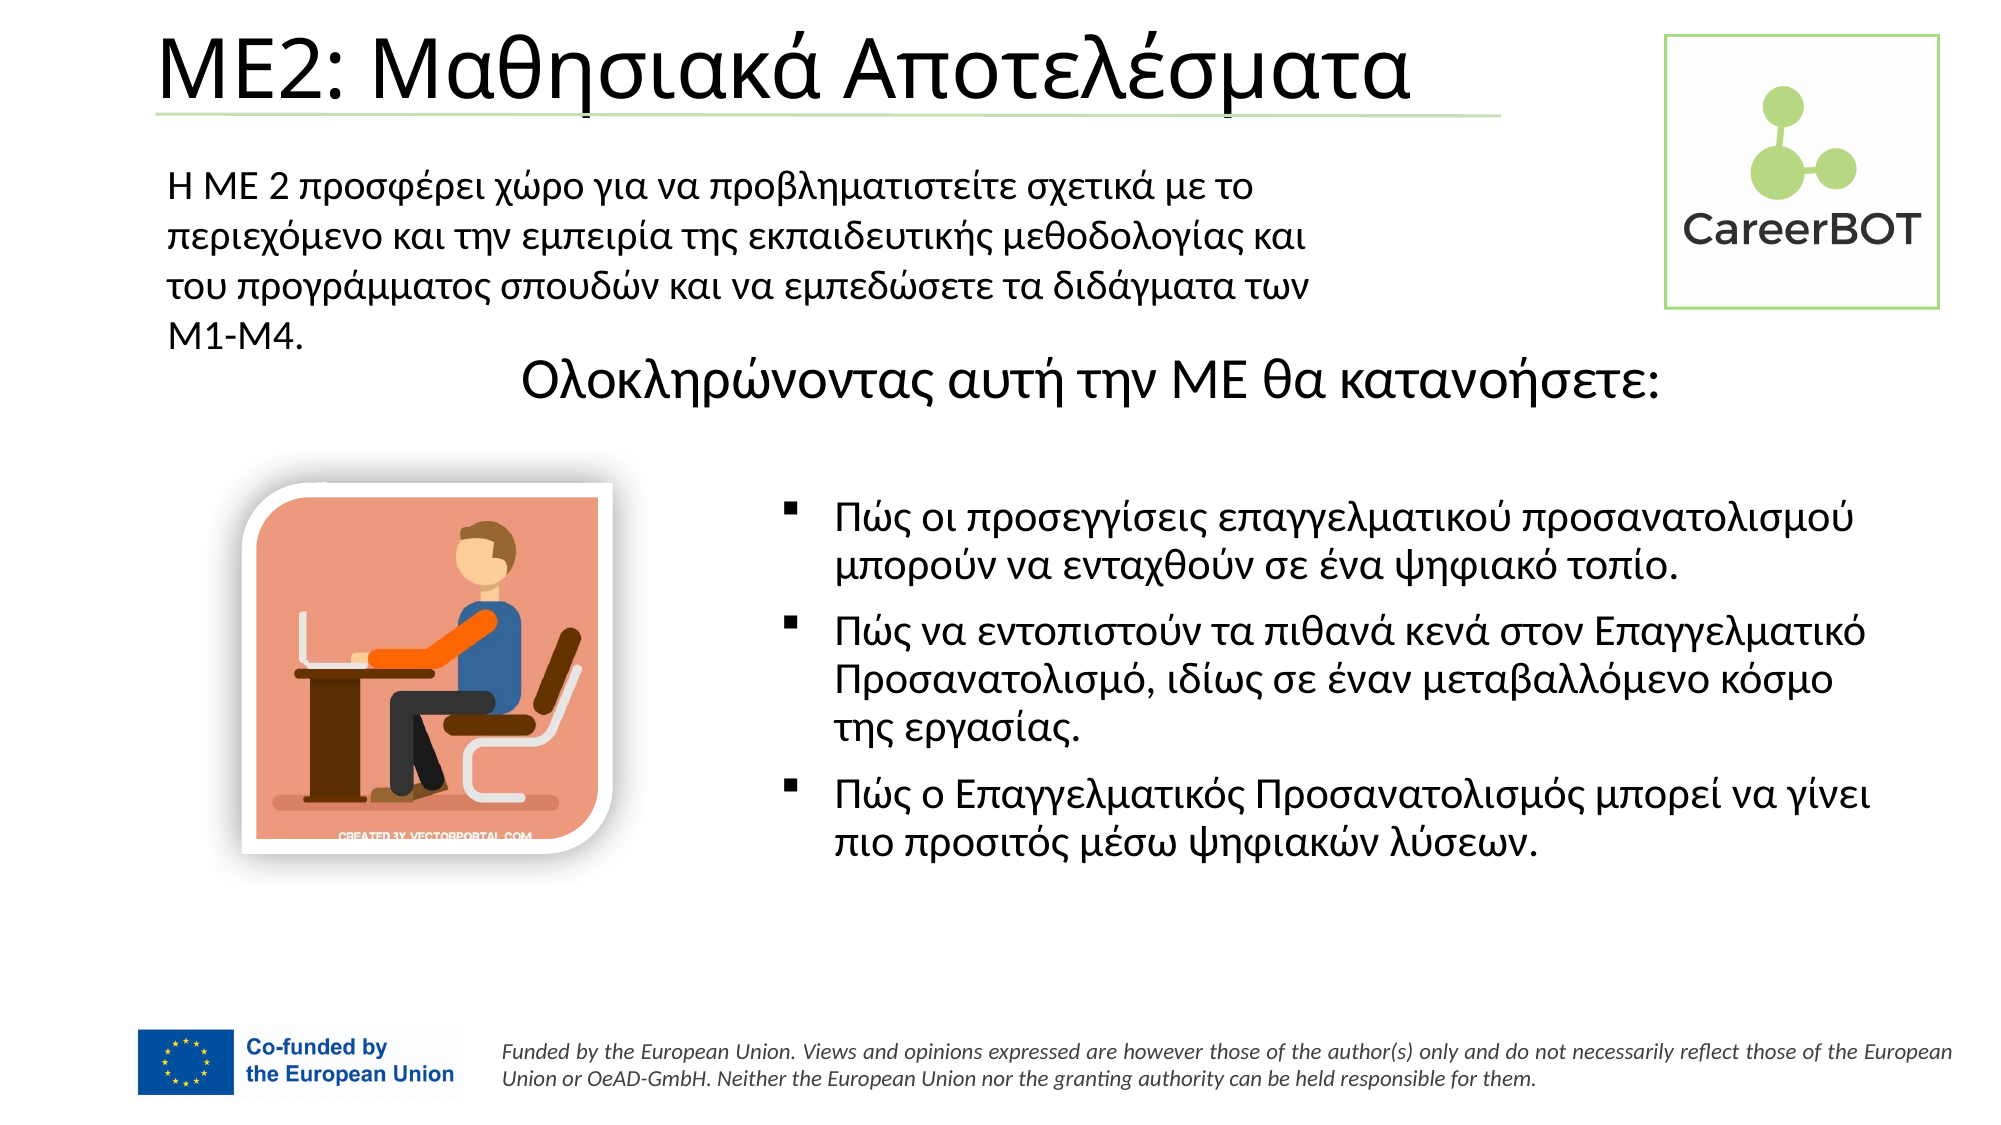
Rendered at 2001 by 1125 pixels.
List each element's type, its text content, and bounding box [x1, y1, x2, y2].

picture [248, 490, 606, 847]
title ΜΕ2: Μαθησιακά Αποτελέσματα [140, 23, 1605, 124]
text_box Πώς οι προσεγγίσεις επαγγελματικού προσανατολισμού μπορούν να ενταχθούν σε ένα ψηφιακό τοπίο. Πώς να εντοπιστούν τα πιθανά κενά στον Επαγγελματικό Προσανατολισμό, ιδίως σε έναν μεταβαλλόμενο κόσμο της εργασίας. Πώς ο Επαγγελματικός Προσανατολισμός μπορεί να γίνει πιο προσιτός μέσω ψηφιακών λύσεων. [765, 485, 1899, 908]
picture [1664, 34, 1940, 310]
subtitle Ολοκληρώνοντας αυτή την ΜΕ θα κατανοήσετε: [506, 340, 1971, 431]
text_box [130, 1025, 1970, 1100]
text_box H ΜΕ 2 προσφέρει χώρο για να προβληματιστείτε σχετικά με το περιεχόμενο και την εμπειρία της εκπαιδευτικής μεθοδολογίας και του προγράμματος σπουδών και να εμπεδώσετε τα διδάγματα των Μ1-Μ4. [152, 150, 1379, 366]
